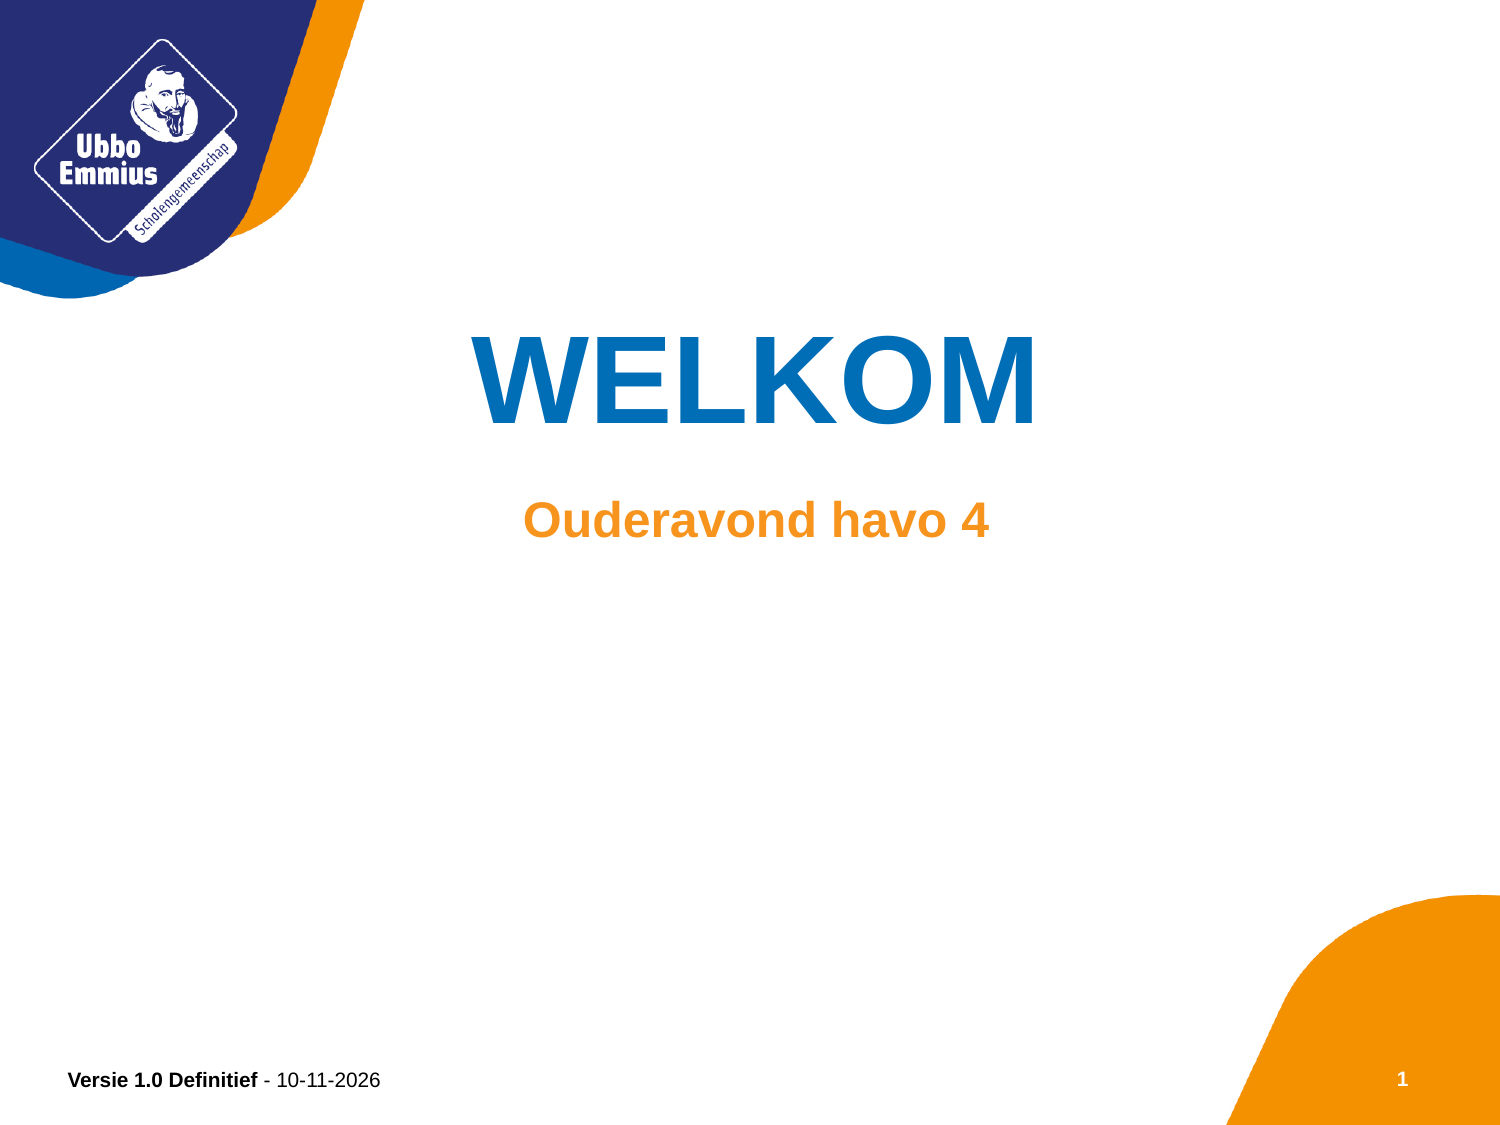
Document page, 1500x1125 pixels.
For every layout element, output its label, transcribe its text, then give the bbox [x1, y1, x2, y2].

picture [0, 0, 1500, 1125]
subtitle Ouderavond havo 4 [53, 479, 1460, 646]
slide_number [52, 1059, 529, 1103]
slide_number 1 [1382, 1058, 1459, 1101]
title WELKOM [53, 349, 1459, 457]
